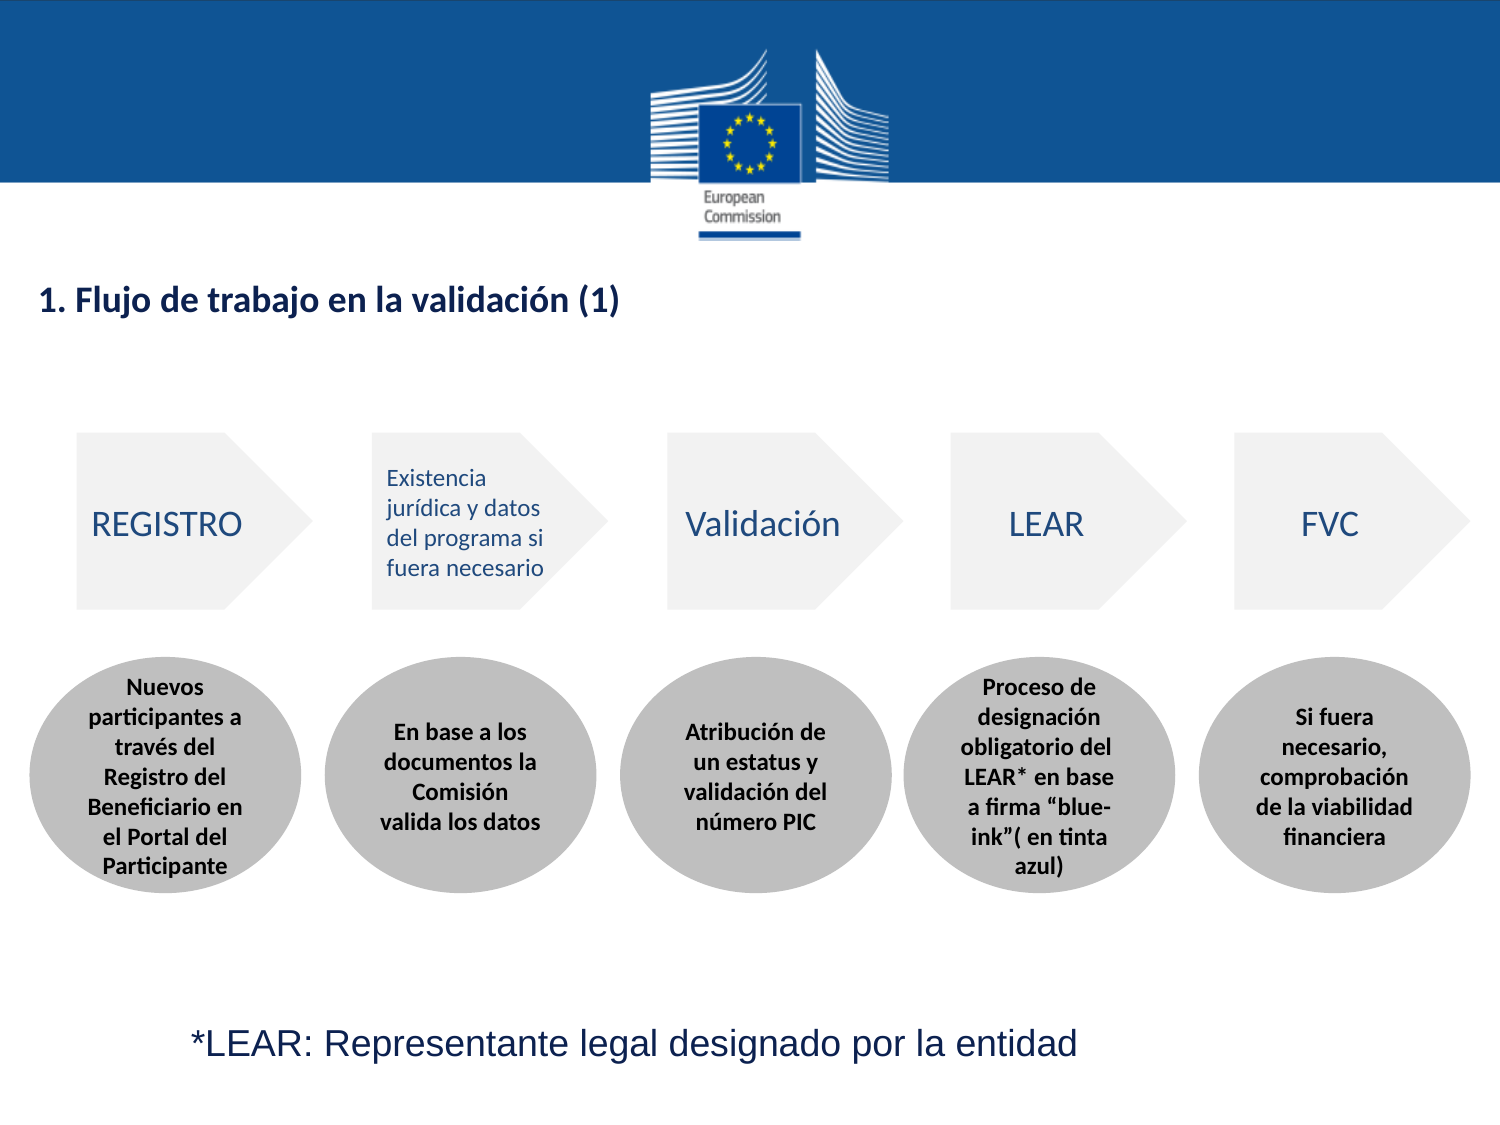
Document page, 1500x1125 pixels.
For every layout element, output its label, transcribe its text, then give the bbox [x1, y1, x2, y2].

text_box LEAR [948, 430, 1190, 612]
text_box FVC [1232, 430, 1473, 612]
text_box REGISTRO [74, 430, 315, 612]
text_box Existencia jurídica y datos del programa si fuera necesario [369, 430, 611, 612]
text_box 1. Flujo de trabajo en la validación (1) [23, 267, 749, 327]
text_box *LEAR: Representante legal designado por la entidad [176, 1011, 1094, 1072]
text_box Atribución de un estatus y validación del número PIC [617, 654, 894, 896]
text_box En base a los documentos la Comisión valida los datos [322, 654, 599, 896]
text_box Validación [665, 430, 906, 612]
text_box Nuevos participantes a través del Registro del Beneficiario en el Portal del Participante [27, 654, 304, 896]
text_box Si fuera necesario, comprobación de la viabilidad financiera [1196, 654, 1473, 896]
picture [0, 0, 1500, 241]
text_box Proceso de designación obligatorio del LEAR* en base a firma “blue-ink”( en tinta azul) [901, 654, 1178, 896]
